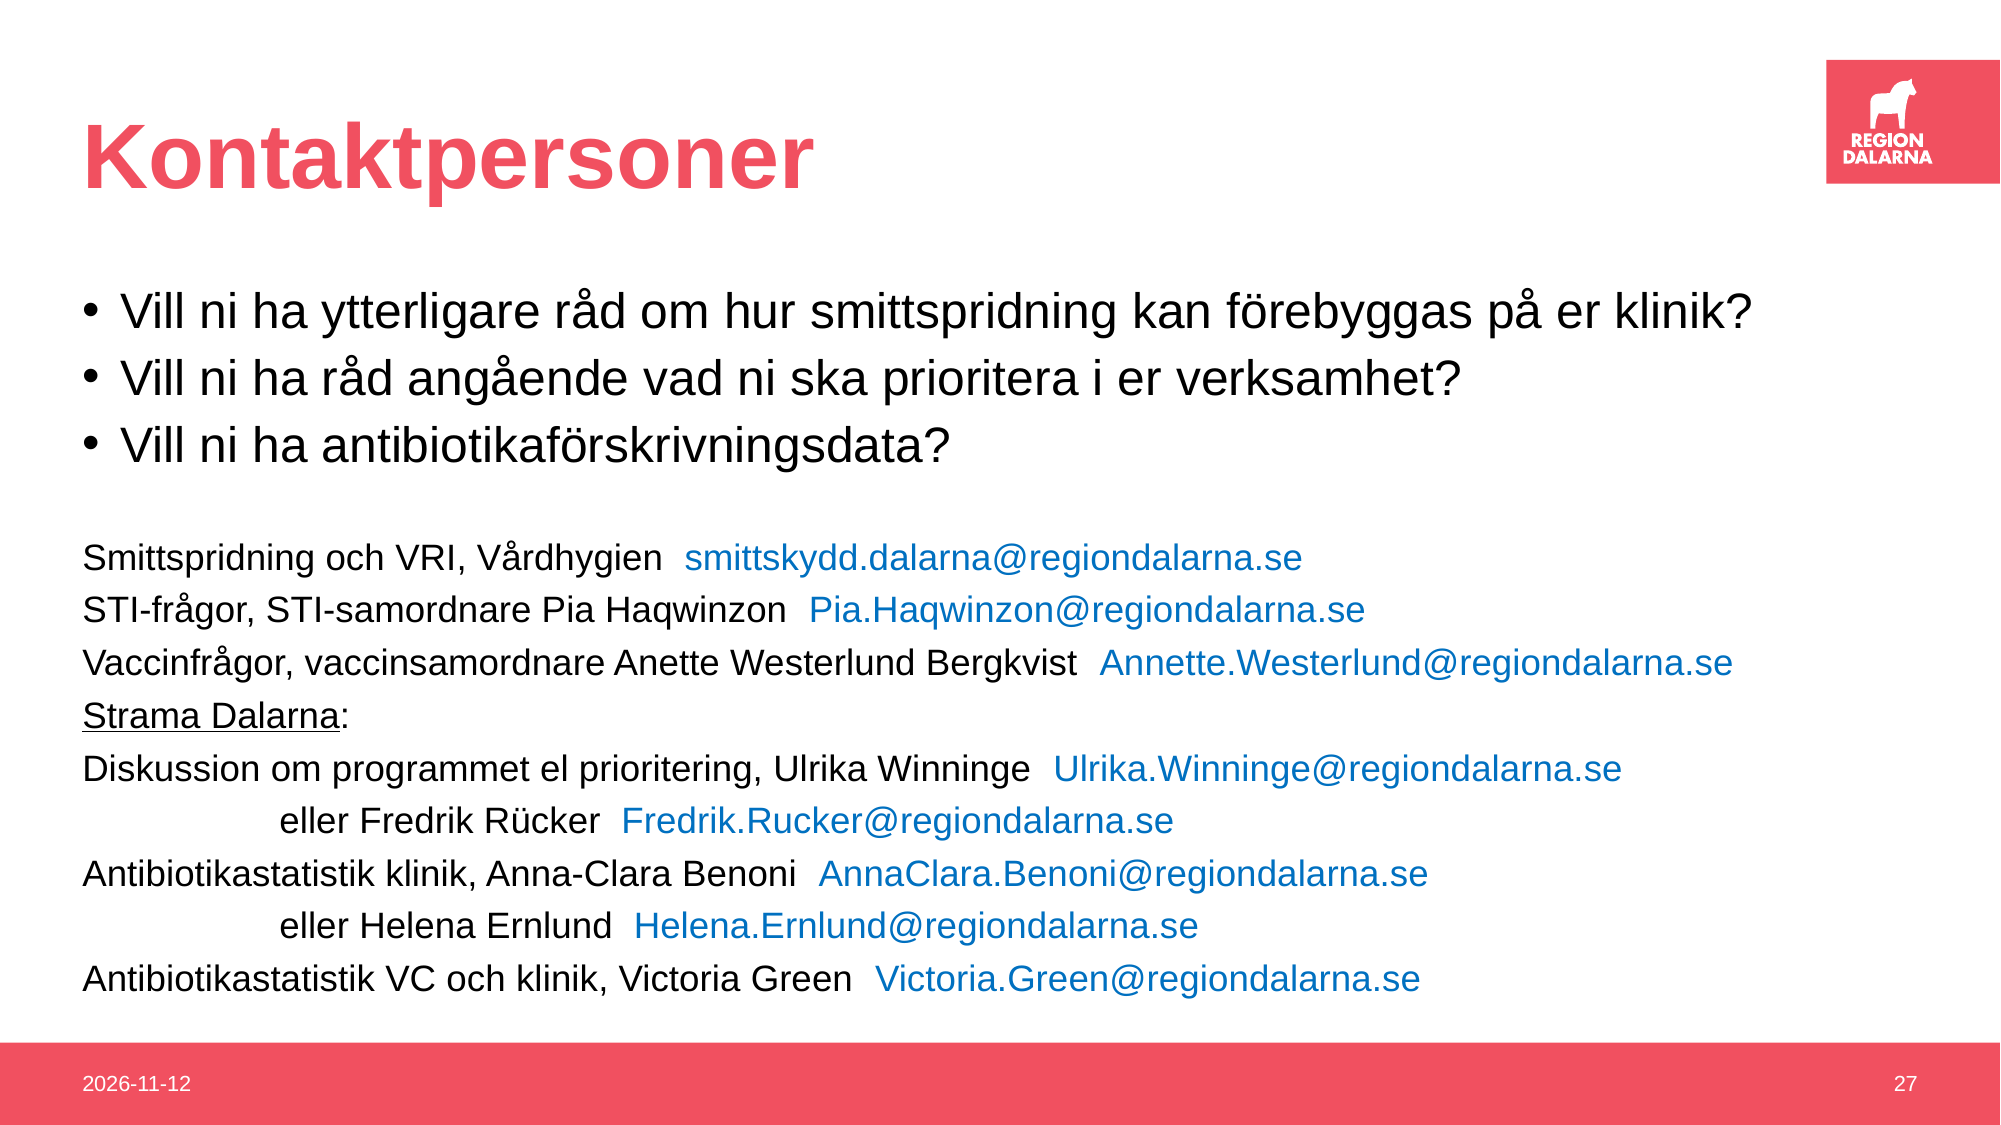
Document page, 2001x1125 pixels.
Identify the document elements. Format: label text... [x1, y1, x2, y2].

title Kontaktpersoner [67, 59, 1810, 259]
footer [587, 1042, 1413, 1124]
slide_number 27 [1482, 1042, 1933, 1124]
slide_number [67, 1042, 518, 1124]
list Vill ni ha ytterligare råd om hur smittspridning kan förebyggas på er klinik? Vill ni ha råd angående vad ni ska prioritera i er verksamhet? Vill ni ha antibiotikaförskrivningsdata? Smittspridning och VRI, Vårdhygien smittskydd.dalarna@regiondalarna.se STI-frågor, STI-samordnare Pia Haqwinzon Pia.Haqwinzon@regiondalarna.se Vaccinfrågor, vaccinsamordnare Anette Westerlund Bergkvist Annette.Westerlund@regiondalarna.se Strama Dalarna: Diskussion om programmet el prioritering, Ulrika Winninge Ulrika.Winninge@regiondalarna.se eller Fredrik Rücker Fredrik.Rucker@regiondalarna.se Antibiotikastatistik klinik, Anna-Clara Benoni AnnaClara.Benoni@regiondalarna.se eller Helena Ernlund Helena.Ernlund@regiondalarna.se Antibiotikastatistik VC och klinik, Victoria Green Victoria.Green@regiondalarna.se [67, 277, 1933, 1014]
